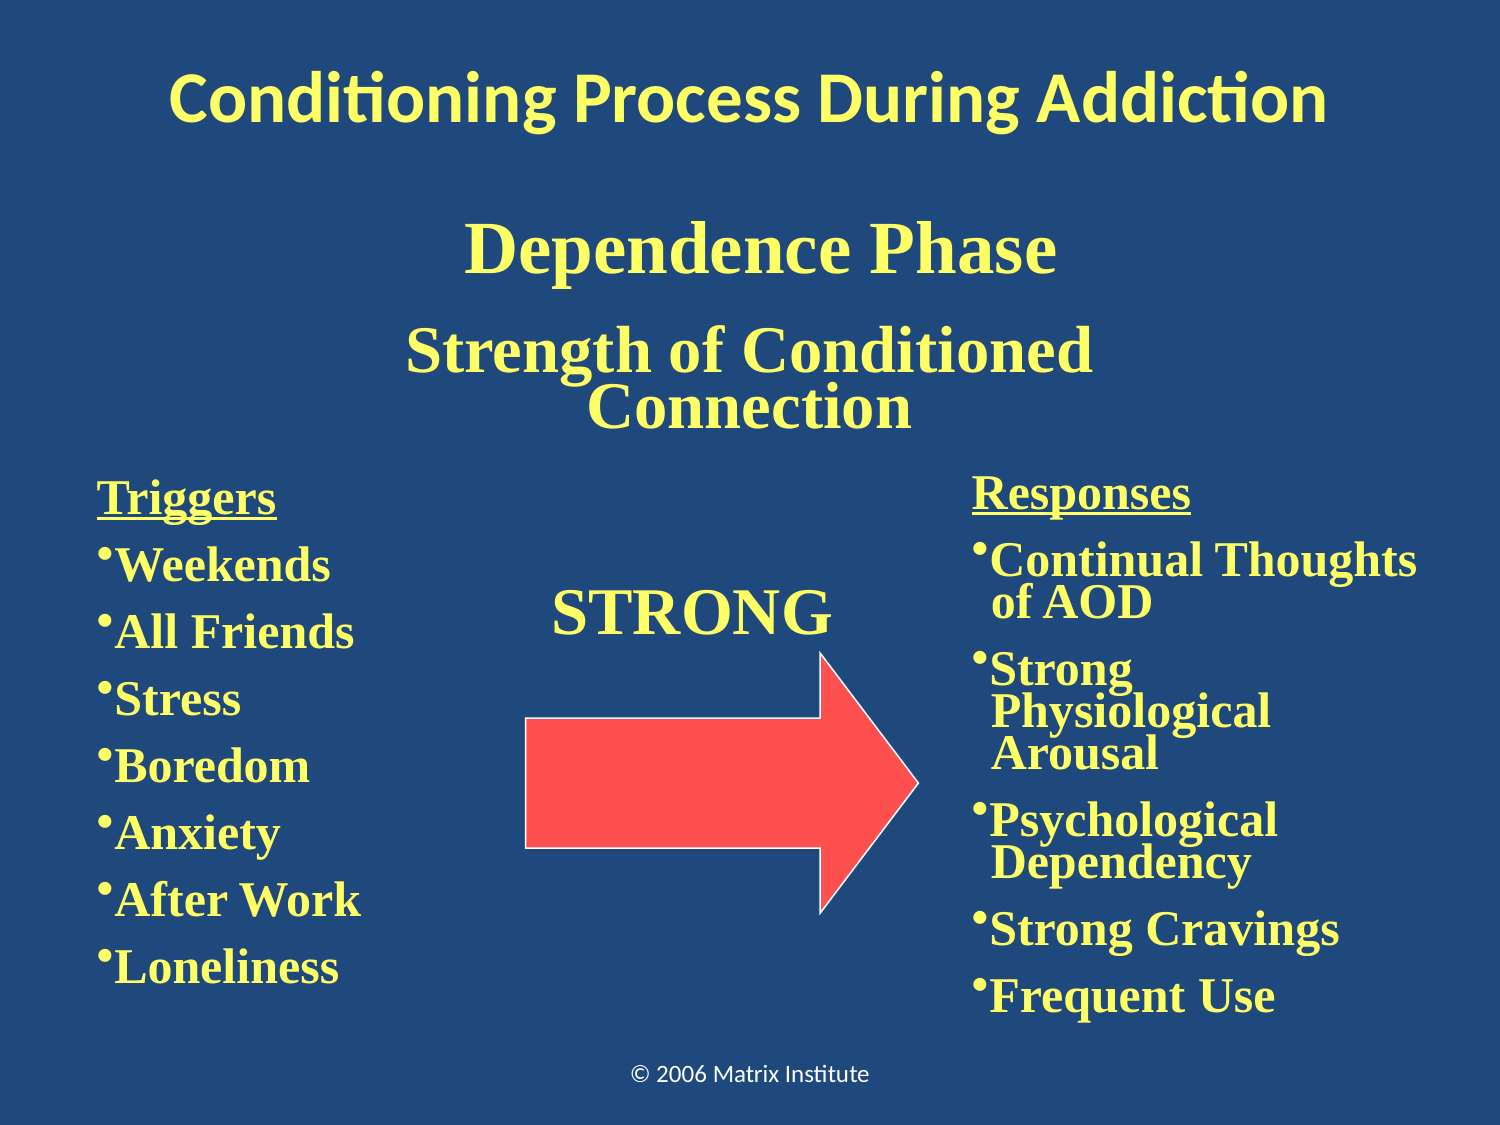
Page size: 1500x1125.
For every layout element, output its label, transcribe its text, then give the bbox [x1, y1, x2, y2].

text_box Conditioning Process During Addiction [112, 0, 1388, 188]
footer © 2006 Matrix Institute [512, 1042, 988, 1103]
text_box STRONG [536, 582, 849, 653]
text_box Strength of Conditioned Connection [219, 320, 1280, 447]
text_box Triggers Weekends All Friends Stress Boredom Anxiety After Work Loneliness [81, 473, 377, 999]
text_box Responses Continual Thoughts of AOD Strong Physiological Arousal Psychological Dependency Strong Cravings Frequent Use [956, 468, 1438, 1028]
text_box Dependence Phase [449, 191, 1073, 297]
text_box [525, 653, 919, 914]
